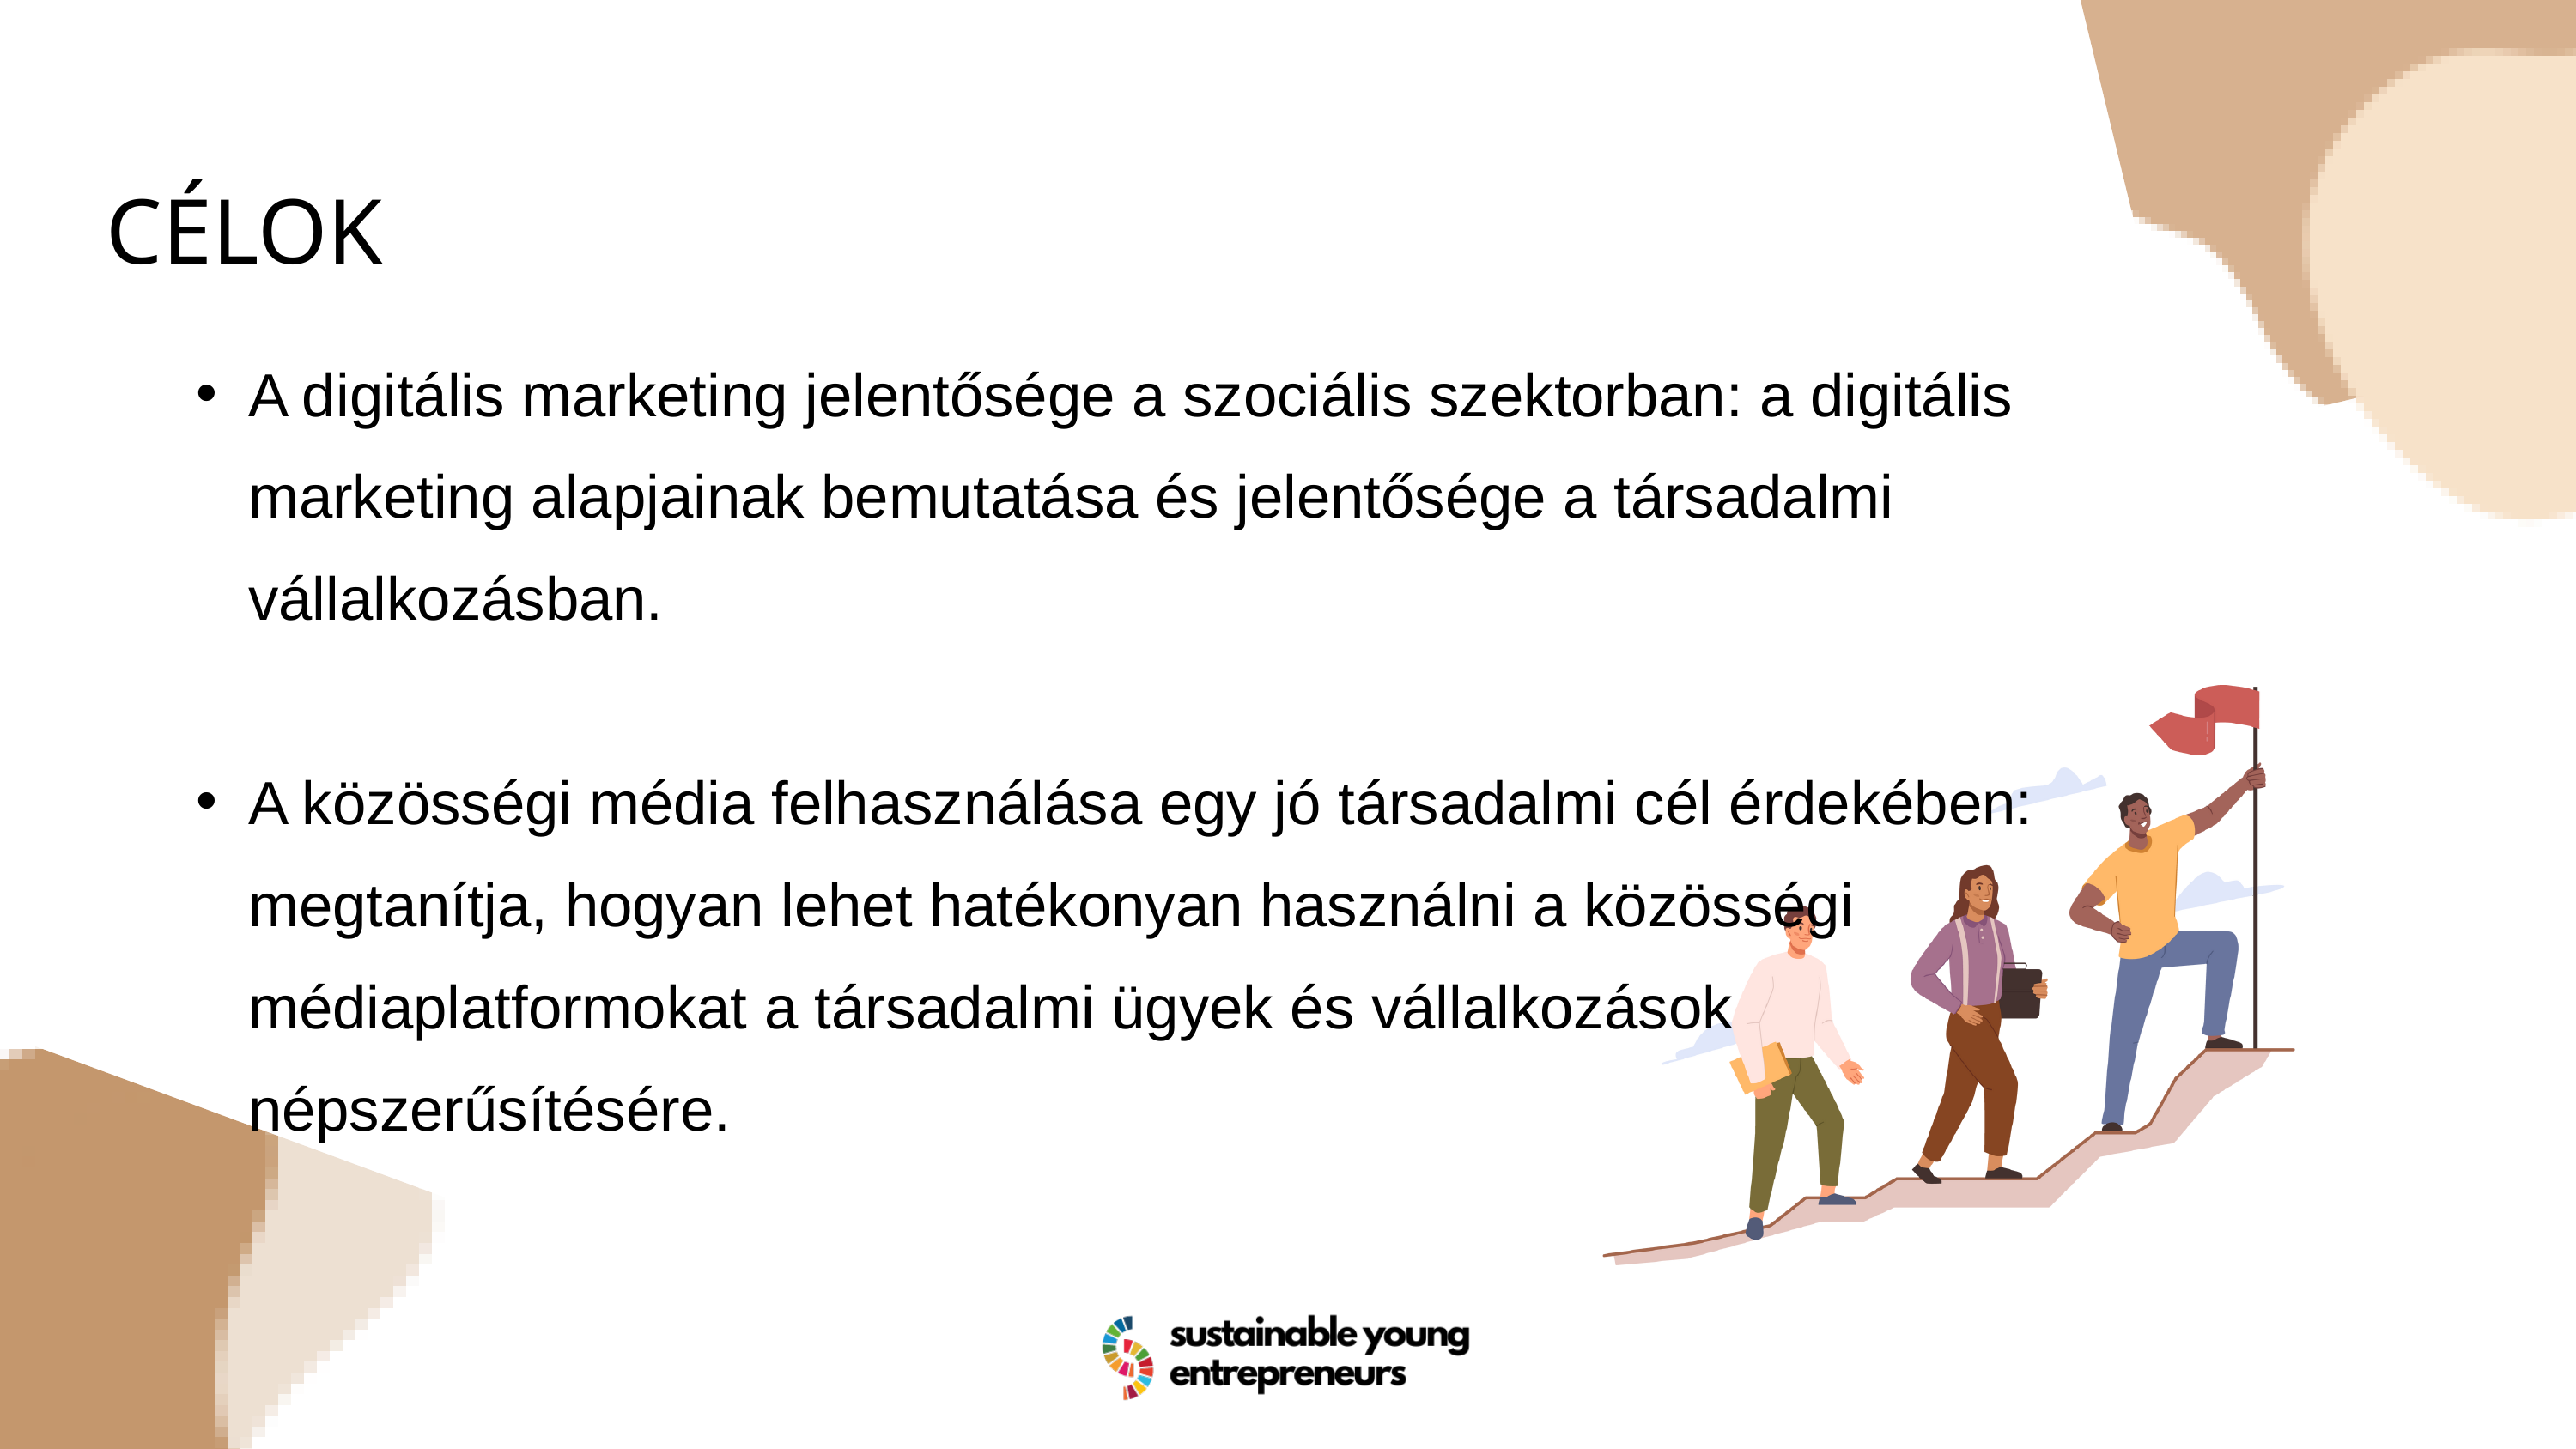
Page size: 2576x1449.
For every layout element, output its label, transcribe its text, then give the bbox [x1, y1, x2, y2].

text_box A digitális marketing jelentősége a szociális szektorban: a digitális marketing alapjainak bemutatása és jelentősége a társadalmi vállalkozásban. A közösségi média felhasználása egy jó társadalmi cél érdekében: megtanítja, hogyan lehet hatékonyan használni a közösségi médiaplatformokat a társadalmi ügyek és vállalkozások népszerűsítésére. [144, 326, 2050, 1143]
text_box CÉLOK [106, 131, 1288, 282]
text_box [2080, 0, 2294, 440]
text_box [1602, 685, 2295, 1265]
text_box [0, 1033, 471, 1449]
text_box [2294, 0, 2576, 536]
text_box [1086, 1303, 1490, 1416]
